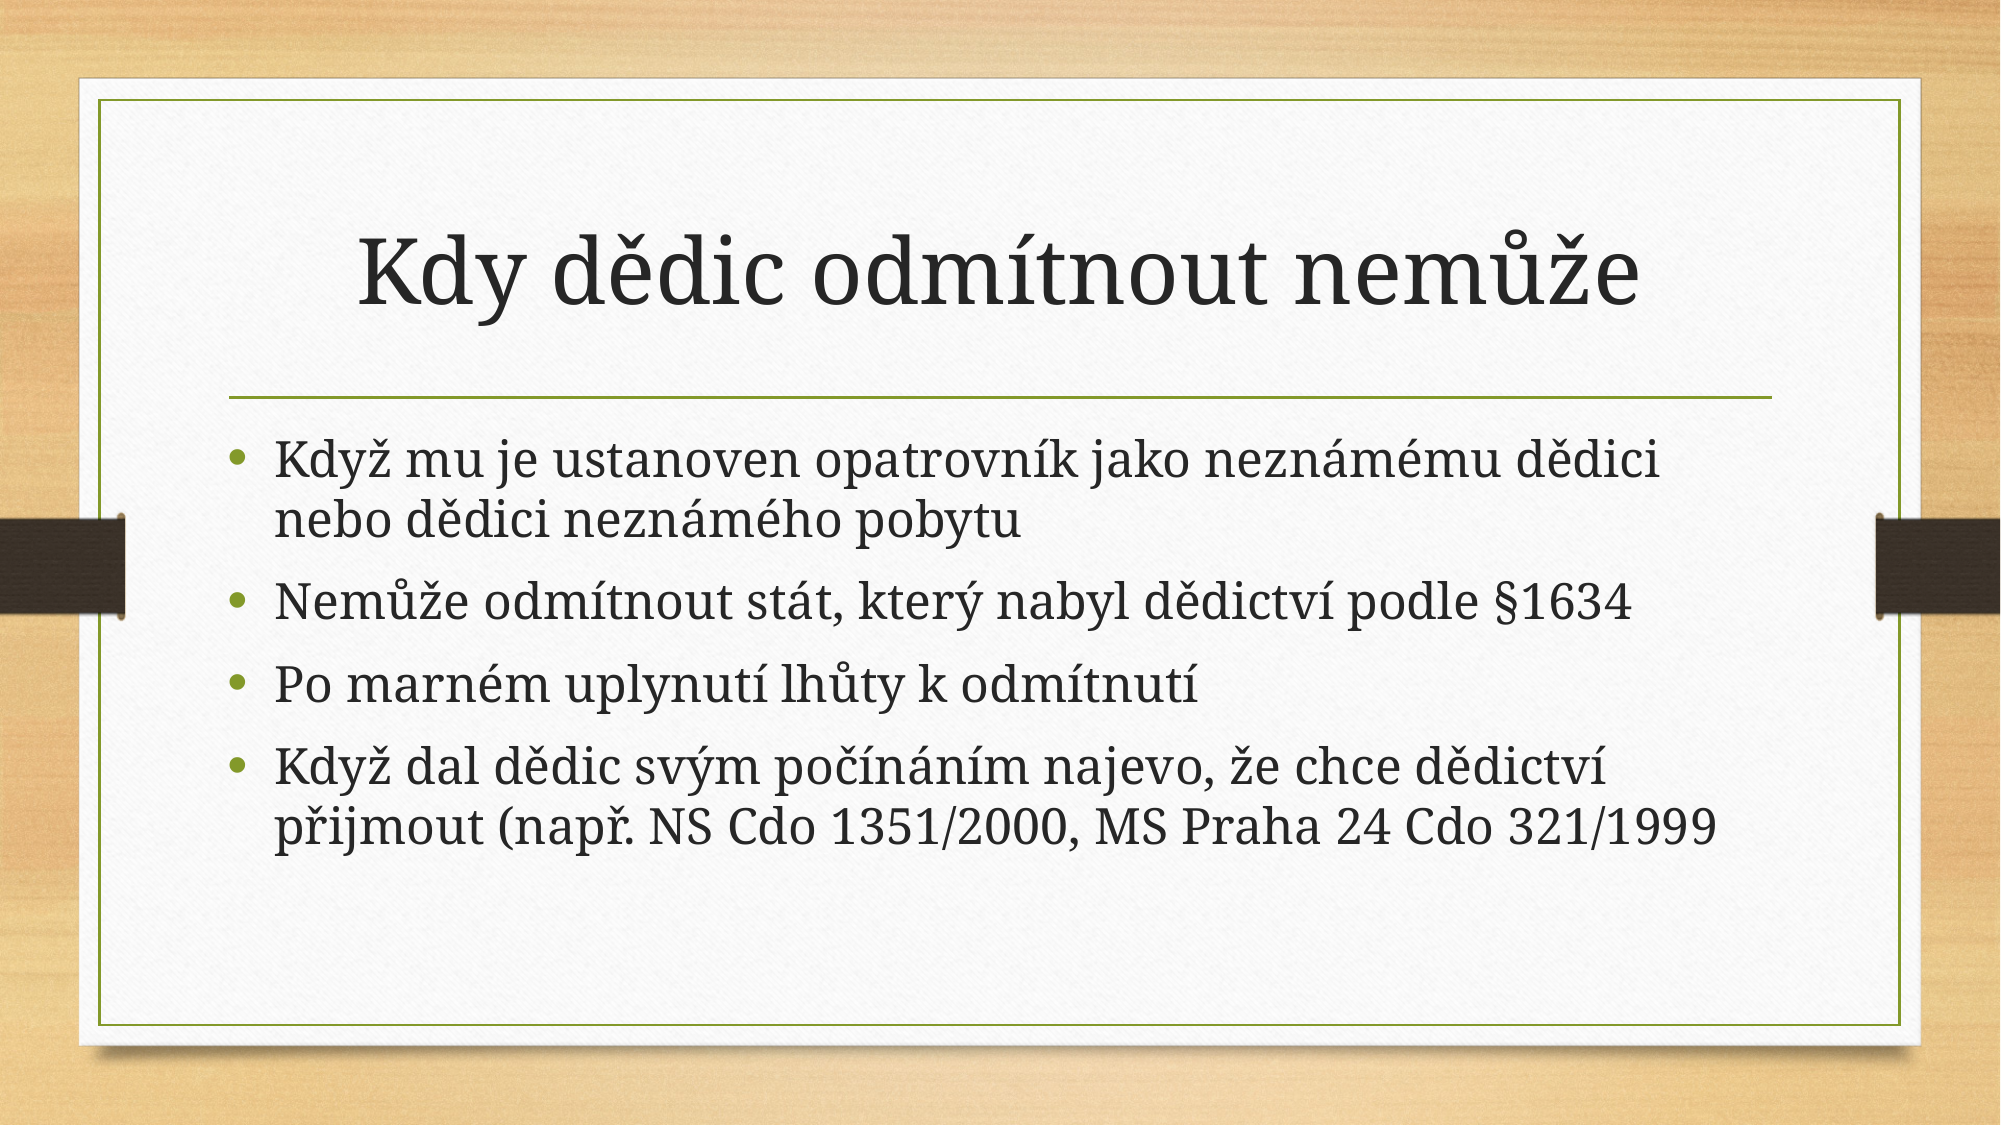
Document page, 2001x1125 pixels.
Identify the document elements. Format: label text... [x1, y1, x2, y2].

list Když mu je ustanoven opatrovník jako neznámému dědici nebo dědici neznámého pobytu Nemůže odmítnout stát, který nabyl dědictví podle §1634 Po marném uplynutí lhůty k odmítnutí Když dal dědic svým počínáním najevo, že chce dědictví přijmout (např. NS Cdo 1351/2000, MS Praha 24 Cdo 321/1999 [212, 419, 1788, 964]
picture [0, 0, 2001, 1125]
title Kdy dědic odmítnout nemůže [212, 161, 1788, 375]
